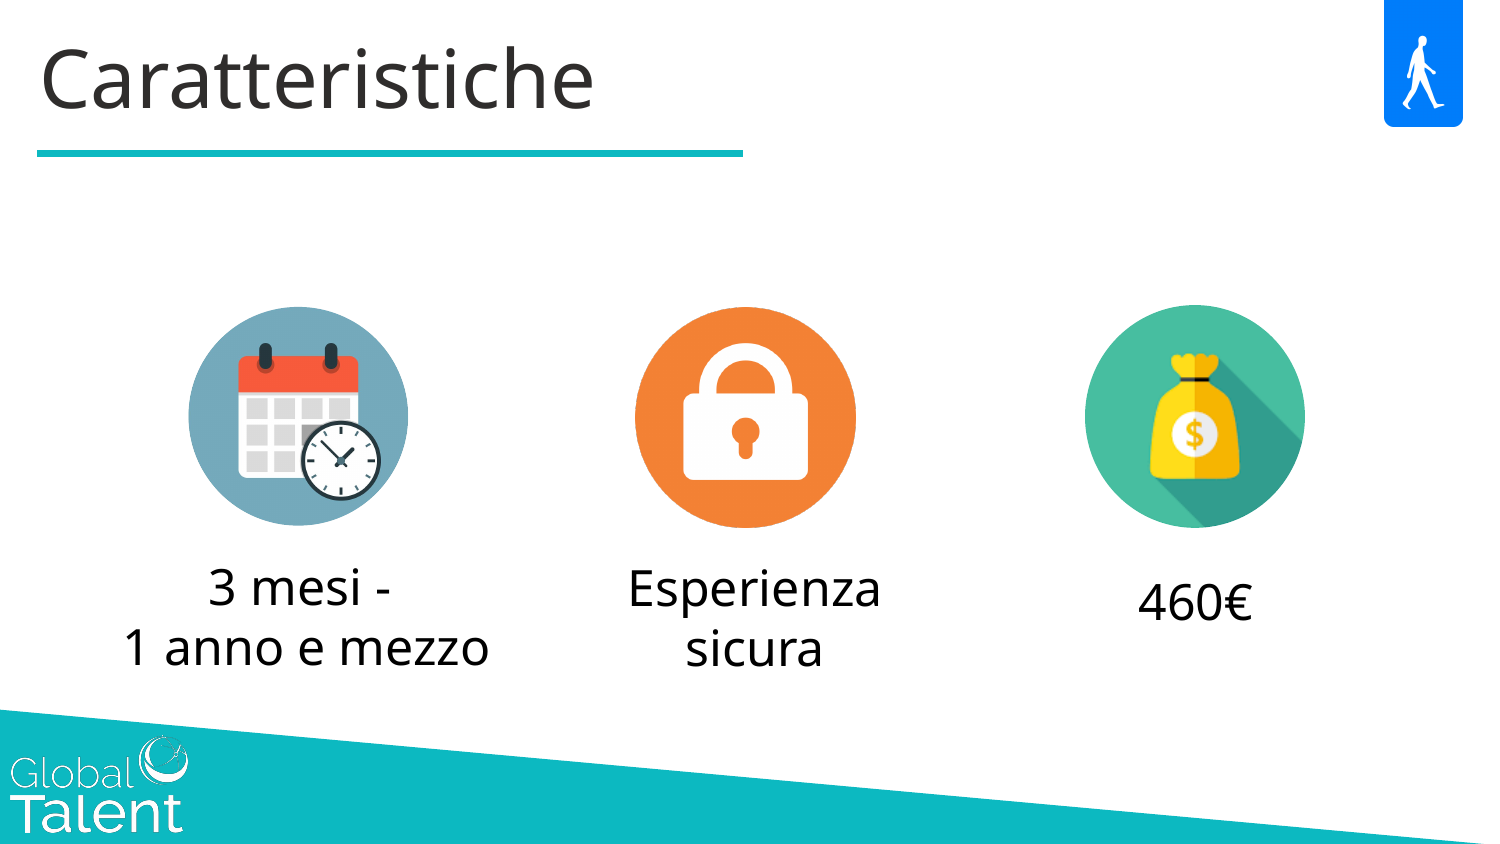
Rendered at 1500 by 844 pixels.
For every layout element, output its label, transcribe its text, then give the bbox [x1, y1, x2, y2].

text_box [0, 709, 1484, 844]
text_box 3 mesi - 1 anno e mezzo [54, 547, 559, 683]
picture [1084, 304, 1306, 529]
picture [1384, 0, 1463, 128]
picture [634, 307, 856, 528]
picture [10, 735, 188, 833]
text_box Caratteristiche [37, 25, 743, 125]
text_box Esperienza sicura [583, 548, 927, 684]
picture [188, 306, 409, 526]
text_box 460€ [1023, 562, 1368, 638]
